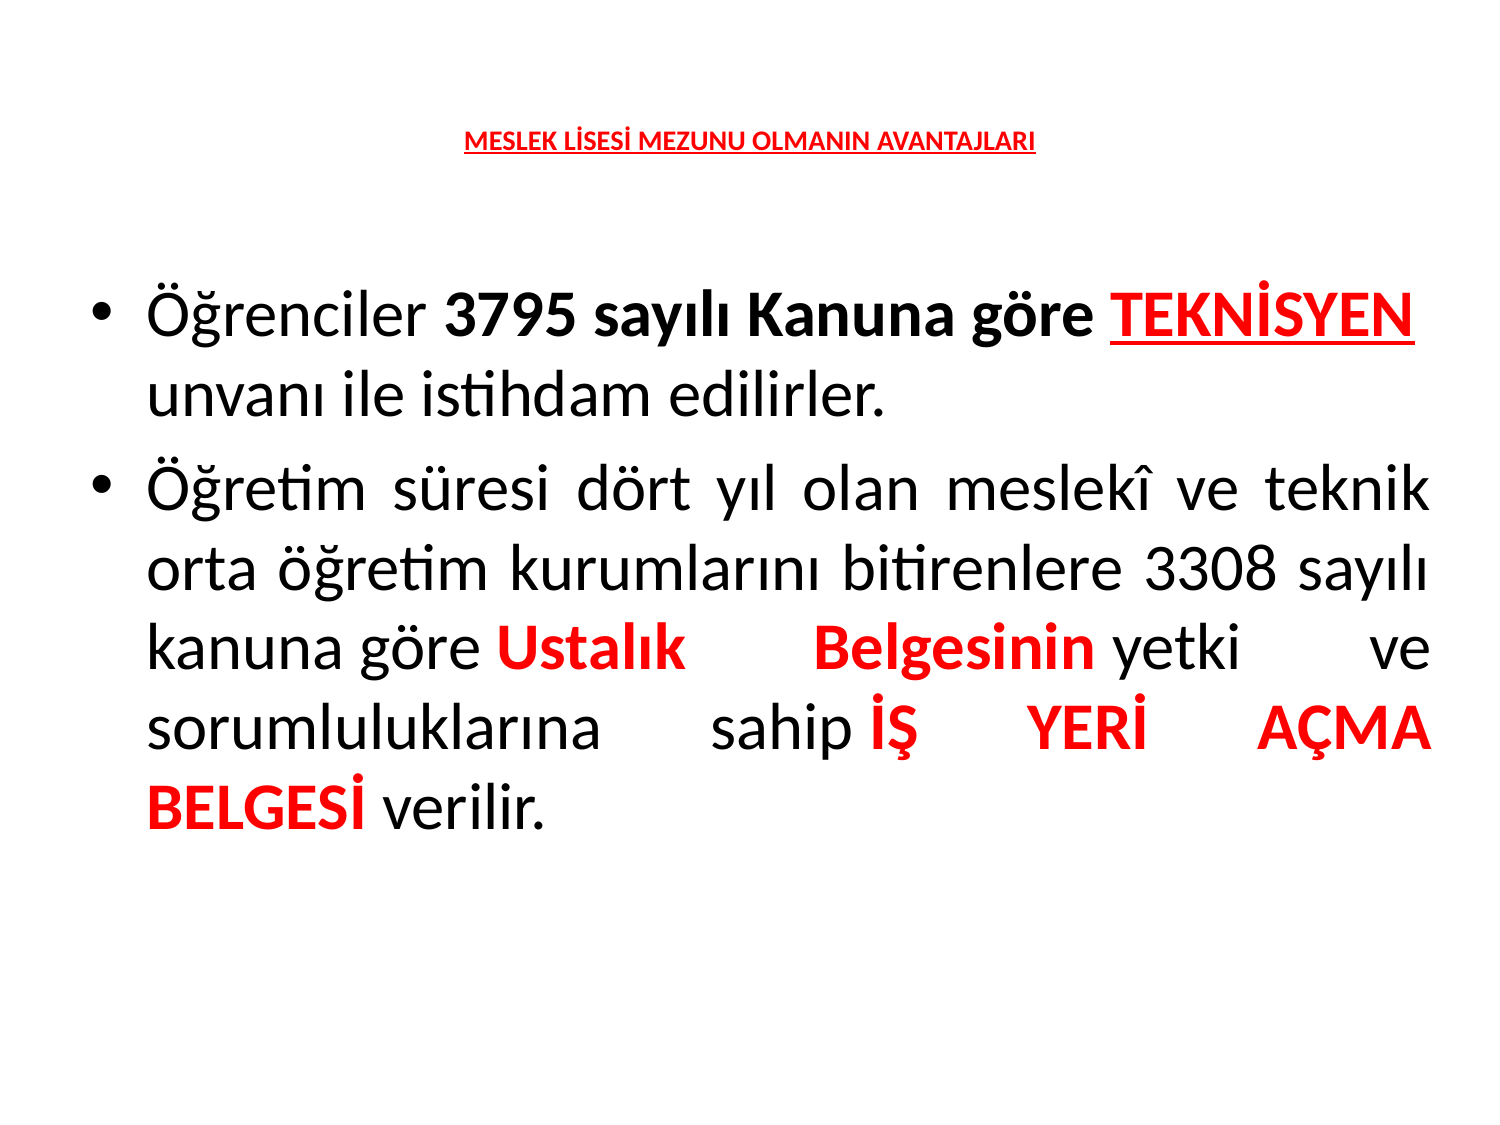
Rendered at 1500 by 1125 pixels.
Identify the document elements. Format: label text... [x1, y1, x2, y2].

list Öğrenciler 3795 sayılı Kanuna göre TEKNİSYEN unvanı ile istihdam edilirler. Öğretim süresi dört yıl olan meslekî ve teknik orta öğretim kurumlarını bitirenlere 3308 sayılı kanuna göre Ustalık Belgesinin yetki ve sorumluluklarına sahip İŞ YERİ AÇMA BELGESİ verilir. [75, 262, 1447, 1005]
title MESLEK LİSESİ MEZUNu olmanIn AVANTAJLARI [75, 45, 1425, 233]
